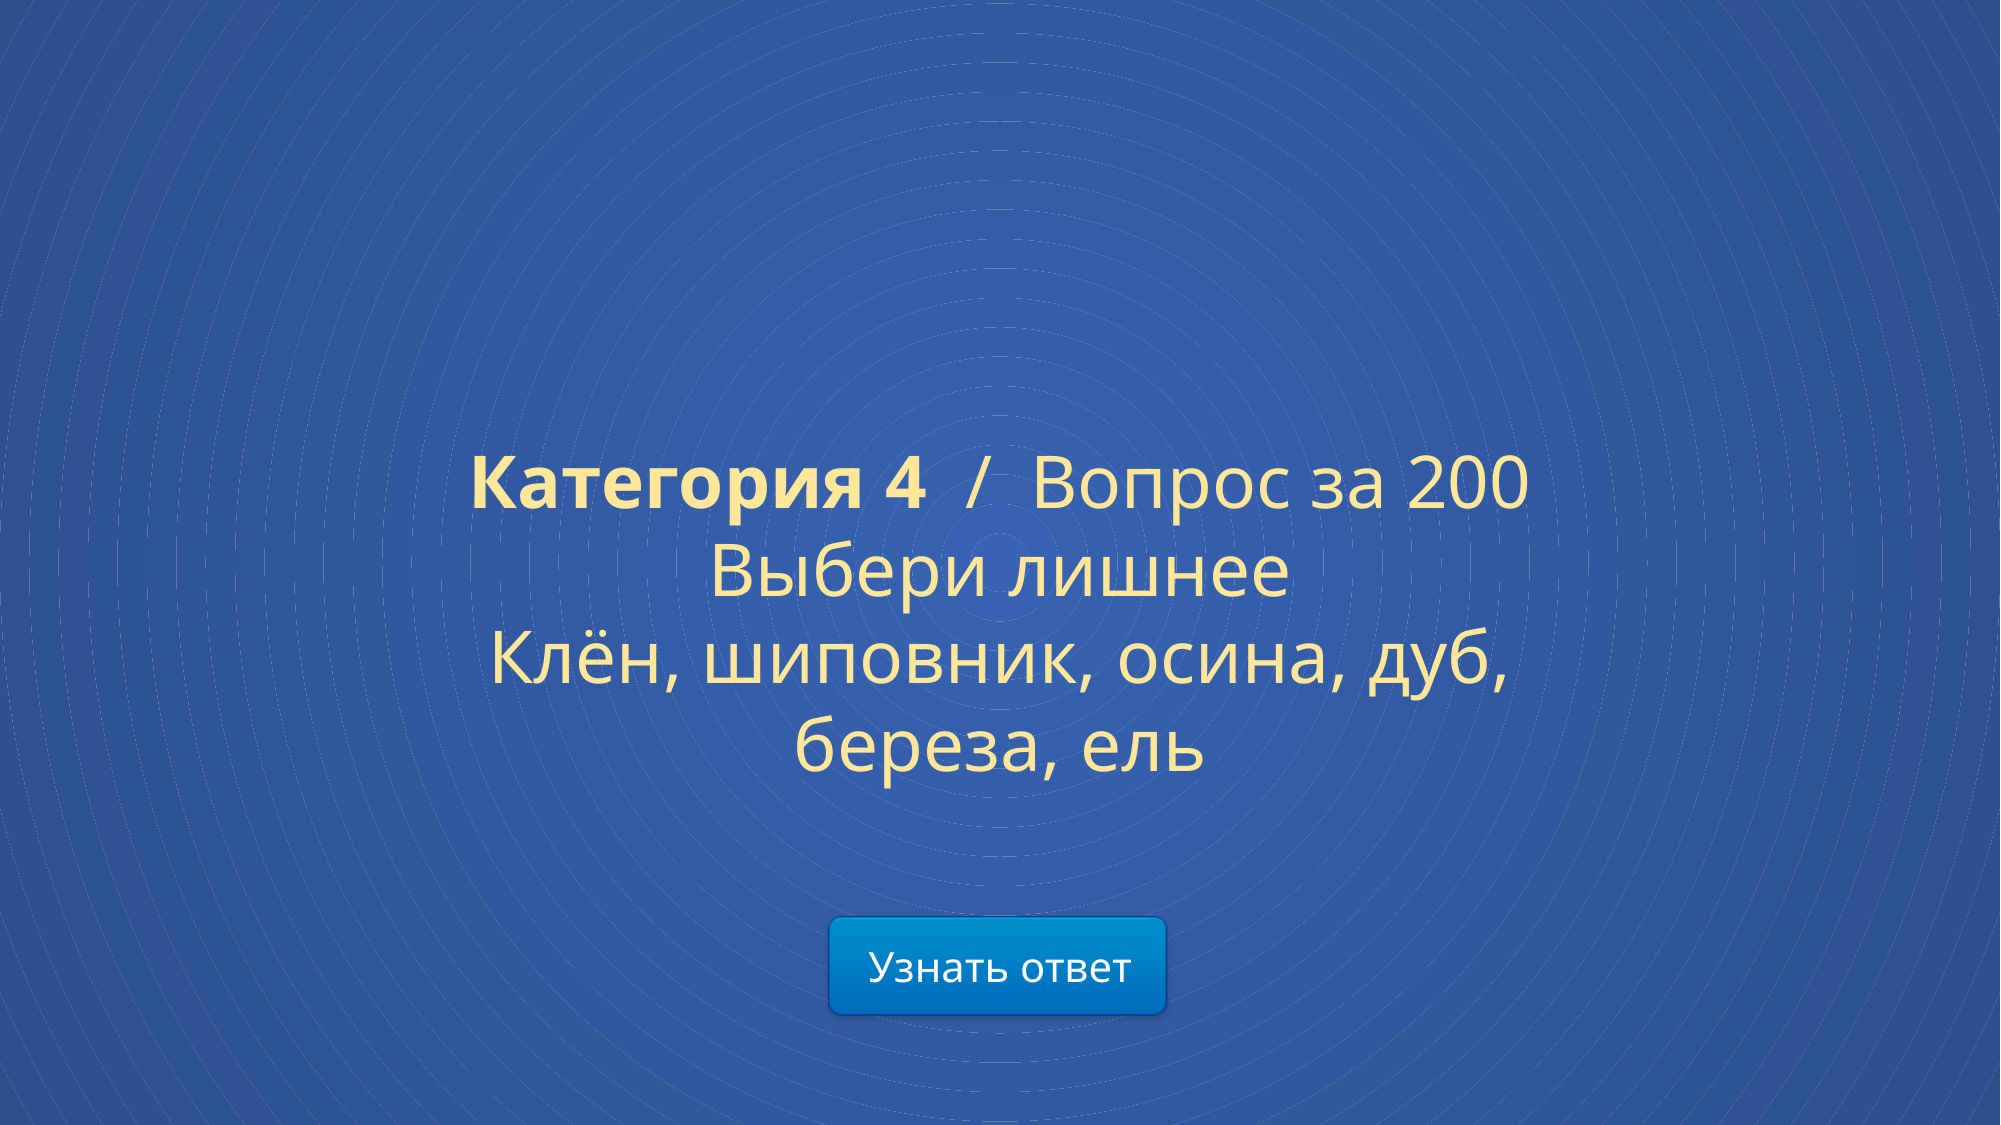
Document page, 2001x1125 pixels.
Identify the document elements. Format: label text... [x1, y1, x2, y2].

picture [793, 902, 1180, 1035]
text_box Категория 4 / Вопрос за 200 Выбери лишнее Клён, шиповник, осина, дуб, береза, ель [403, 428, 1598, 794]
